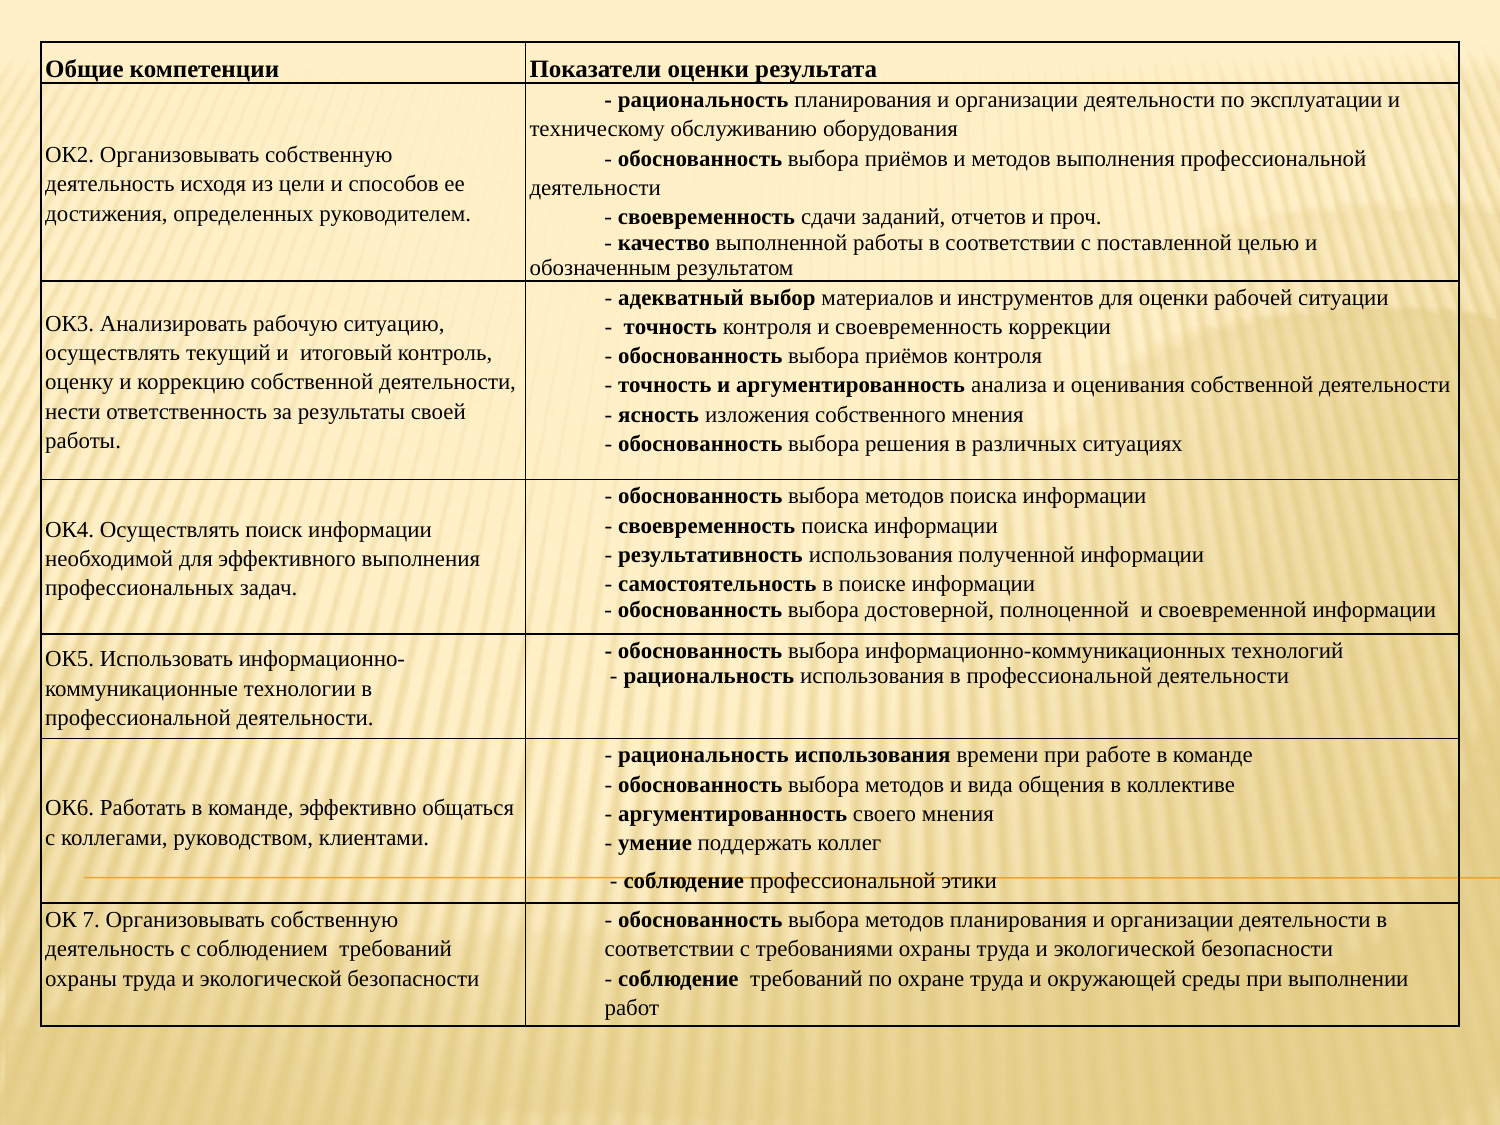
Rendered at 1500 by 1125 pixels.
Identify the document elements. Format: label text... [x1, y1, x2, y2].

table_cell ОК6. Работать в команде, эффективно общаться с коллегами, руководством, клиентами. [42, 739, 525, 902]
table_cell - обоснованность выбора методов поиска информации - своевременность поиска информации - результативность использования полученной информации - самостоятельность в поиске информации - обоснованность выбора достоверной, полноценной и своевременной информации [526, 480, 1458, 633]
table_cell ОК2. Организовывать собственную деятельность исходя из цели и способов ее достижения, определенных руководителем. [42, 84, 525, 280]
table_header Общие компетенции [42, 43, 525, 82]
table_cell - рациональность использования времени при работе в команде - обоснованность выбора методов и вида общения в коллективе - аргументированность своего мнения - умение поддержать коллег - соблюдение профессиональной этики [526, 739, 1458, 902]
table_cell ОК 7. Организовывать собственную деятельность с соблюдением требований охраны труда и экологической безопасности [42, 904, 525, 1025]
table_cell ОК4. Осуществлять поиск информации необходимой для эффективного выполнения профессиональных задач. [42, 480, 525, 633]
table_cell - адекватный выбор материалов и инструментов для оценки рабочей ситуации - точность контроля и своевременность коррекции - обоснованность выбора приёмов контроля - точность и аргументированность анализа и оценивания собственной деятельности - ясность изложения собственного мнения - обоснованность выбора решения в различных ситуациях [526, 282, 1458, 479]
table_cell ОК5. Использовать информационно-коммуникационные технологии в профессиональной деятельности. [42, 635, 525, 738]
table_header Показатели оценки результата [526, 43, 1458, 82]
table_cell ОК3. Анализировать рабочую ситуацию, осуществлять текущий и итоговый контроль, оценку и коррекцию собственной деятельности, нести ответственность за результаты своей работы. [42, 282, 525, 479]
table_cell - обоснованность выбора информационно-коммуникационных технологий - рациональность использования в профессиональной деятельности [526, 635, 1458, 738]
table_cell - обоснованность выбора методов планирования и организации деятельности в соответствии с требованиями охраны труда и экологической безопасности - соблюдение требований по охране труда и окружающей среды при выполнении работ [526, 904, 1458, 1025]
table_cell - рациональность планирования и организации деятельности по эксплуатации и техническому обслуживанию оборудования - обоснованность выбора приёмов и методов выполнения профессиональной деятельности - своевременность сдачи заданий, отчетов и проч. - качество выполненной работы в соответствии с поставленной целью и обозначенным результатом [526, 84, 1458, 280]
